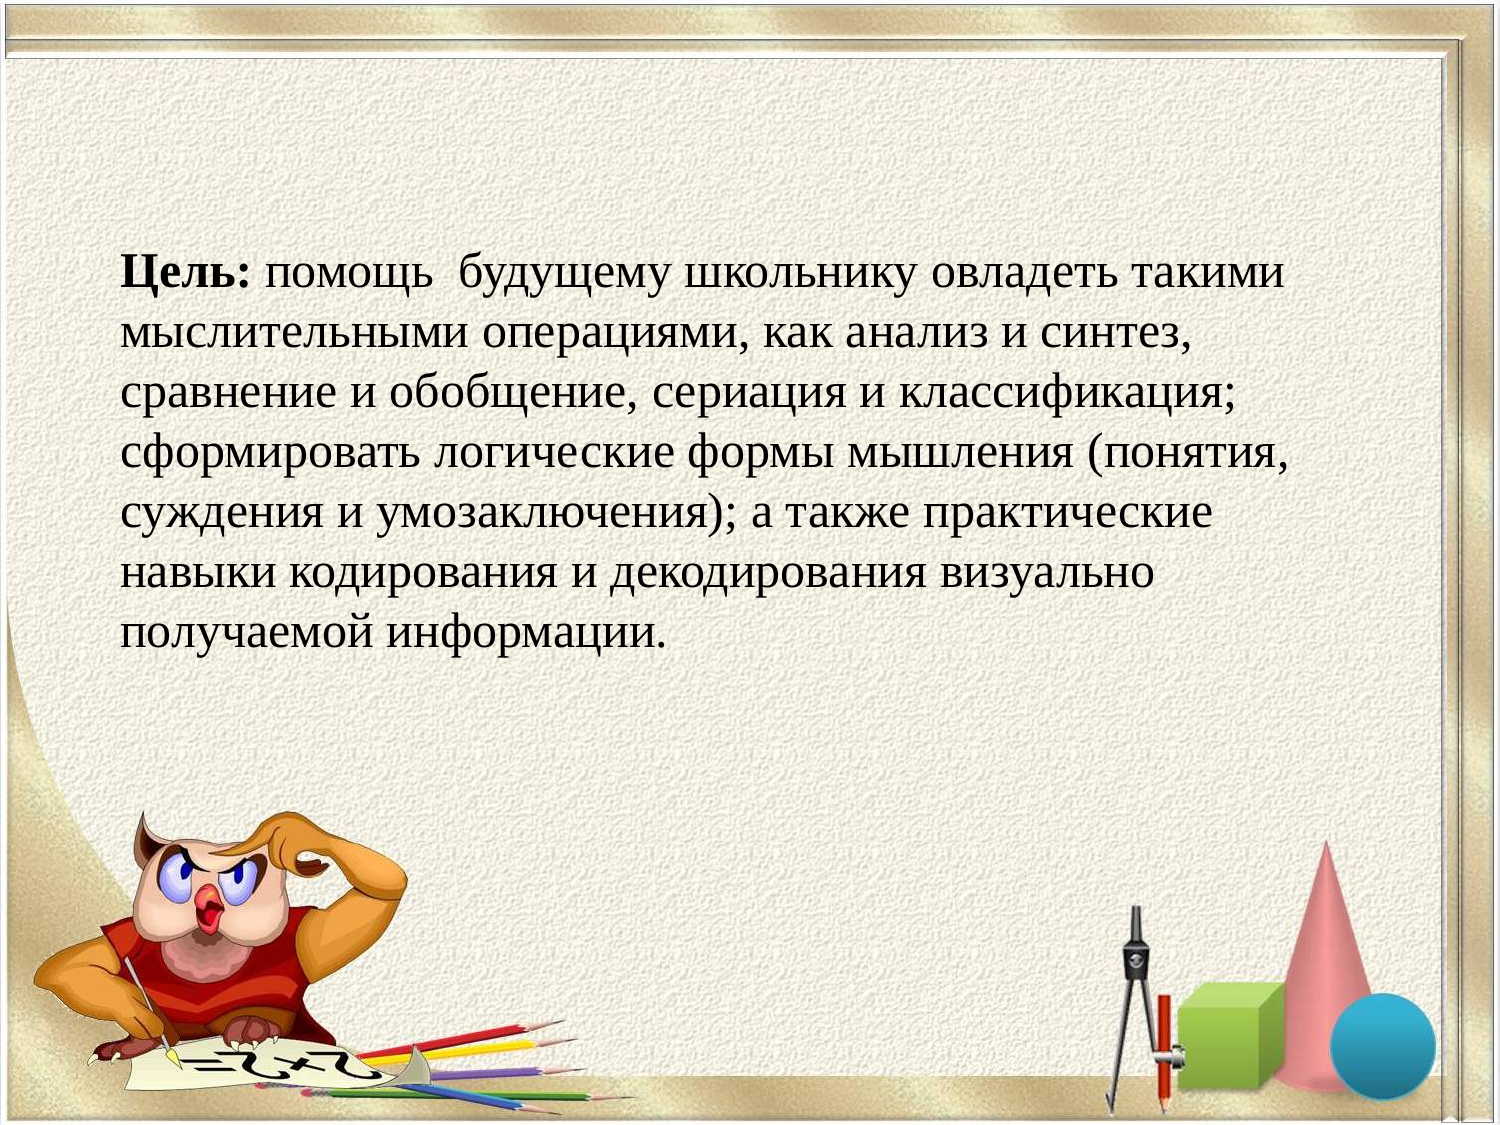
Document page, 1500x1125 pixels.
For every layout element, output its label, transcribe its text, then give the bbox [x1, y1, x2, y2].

picture [0, 0, 1500, 1125]
text_box Цель: помощь будущему школьнику овладеть такими мыслительными операциями, как анализ и синтез, сравнение и обобщение, сериация и классификация; сформировать логические формы мышления (понятия, суждения и умозаключения); а также практические навыки кодирования и декодирования визуально получаемой информации. [105, 230, 1372, 665]
